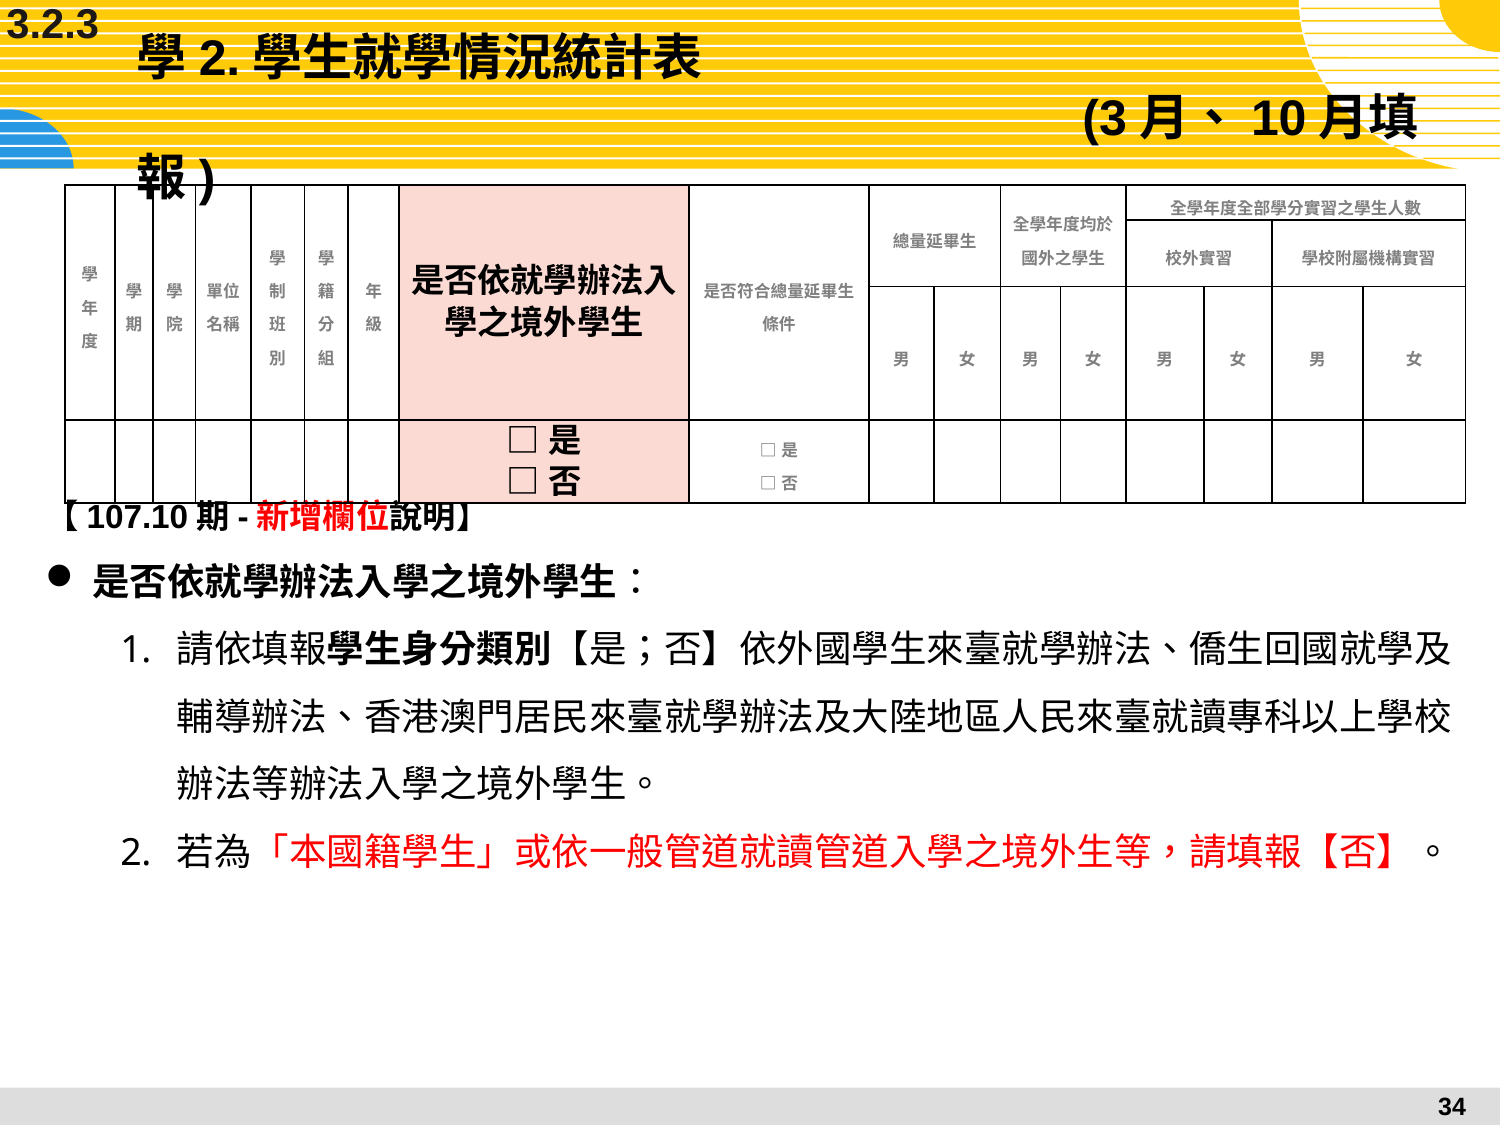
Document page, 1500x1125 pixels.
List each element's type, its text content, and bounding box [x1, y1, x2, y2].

table_header 全學年度均於國外之學生 [1001, 186, 1125, 286]
text_box 3.2.3 [0, 0, 138, 55]
table_header 是否符合總量延畢生條件 [690, 186, 868, 419]
table_cell [870, 421, 933, 502]
table_header 單位 名稱 [196, 186, 250, 419]
table_cell 男 [1001, 287, 1060, 419]
table_cell [252, 421, 304, 502]
table_cell 男 [870, 287, 933, 419]
table_header 年級 [349, 186, 398, 419]
table_cell 女 [1205, 287, 1271, 419]
table_cell 男 [1127, 287, 1203, 419]
table_header 學籍分組 [305, 186, 347, 419]
table_cell [1273, 421, 1362, 502]
table_cell [1364, 421, 1465, 502]
table_cell [1001, 421, 1060, 502]
table_cell 學校附屬機構實習 [1273, 221, 1465, 286]
table_header 學院 [154, 186, 195, 419]
table_cell 女 [935, 287, 1000, 419]
table_cell 男 [1273, 287, 1362, 419]
table_cell [196, 421, 250, 502]
table_cell 女 [1061, 287, 1125, 419]
table_cell □是 □否 [400, 421, 688, 502]
table_cell [305, 421, 347, 502]
table_cell [1205, 421, 1271, 502]
title 學2.學生就學情況統計表 (3月、10月填報) [121, 50, 1486, 181]
table_header 是否依就學辦法入學之境外學生 [400, 186, 688, 419]
table_header 總量延畢生 [870, 186, 1000, 286]
text_box 【107.10期-新增欄位說明】 是否依就學辦法入學之境外學生： 請依填報學生身分類別【是；否】依外國學生來臺就學辦法、僑生回國就學及輔導辦法、香港澳門居民來臺就學辦法及大陸地區人民來臺就讀專科以上學校辦法等辦法入學之境外學生。 若為「本國籍學生」或依一般管道就讀管道入學之境外生等，請填報【否】。 [30, 467, 1500, 881]
table_header 學制 班別 [252, 186, 304, 419]
table_cell [349, 421, 398, 502]
table_header 全學年度全部學分實習之學生人數 [1127, 186, 1465, 219]
table_header 學年度 [66, 186, 114, 419]
table_cell 女 [1364, 287, 1465, 419]
table_header 學期 [116, 186, 152, 419]
table_cell [935, 421, 1000, 502]
table_cell [116, 421, 152, 502]
table_cell [66, 421, 114, 502]
table_cell 校外實習 [1127, 221, 1271, 286]
table_cell [1127, 421, 1203, 502]
table_cell [1061, 421, 1125, 502]
table_cell □是 □否 [690, 421, 868, 502]
table_cell [154, 421, 195, 502]
